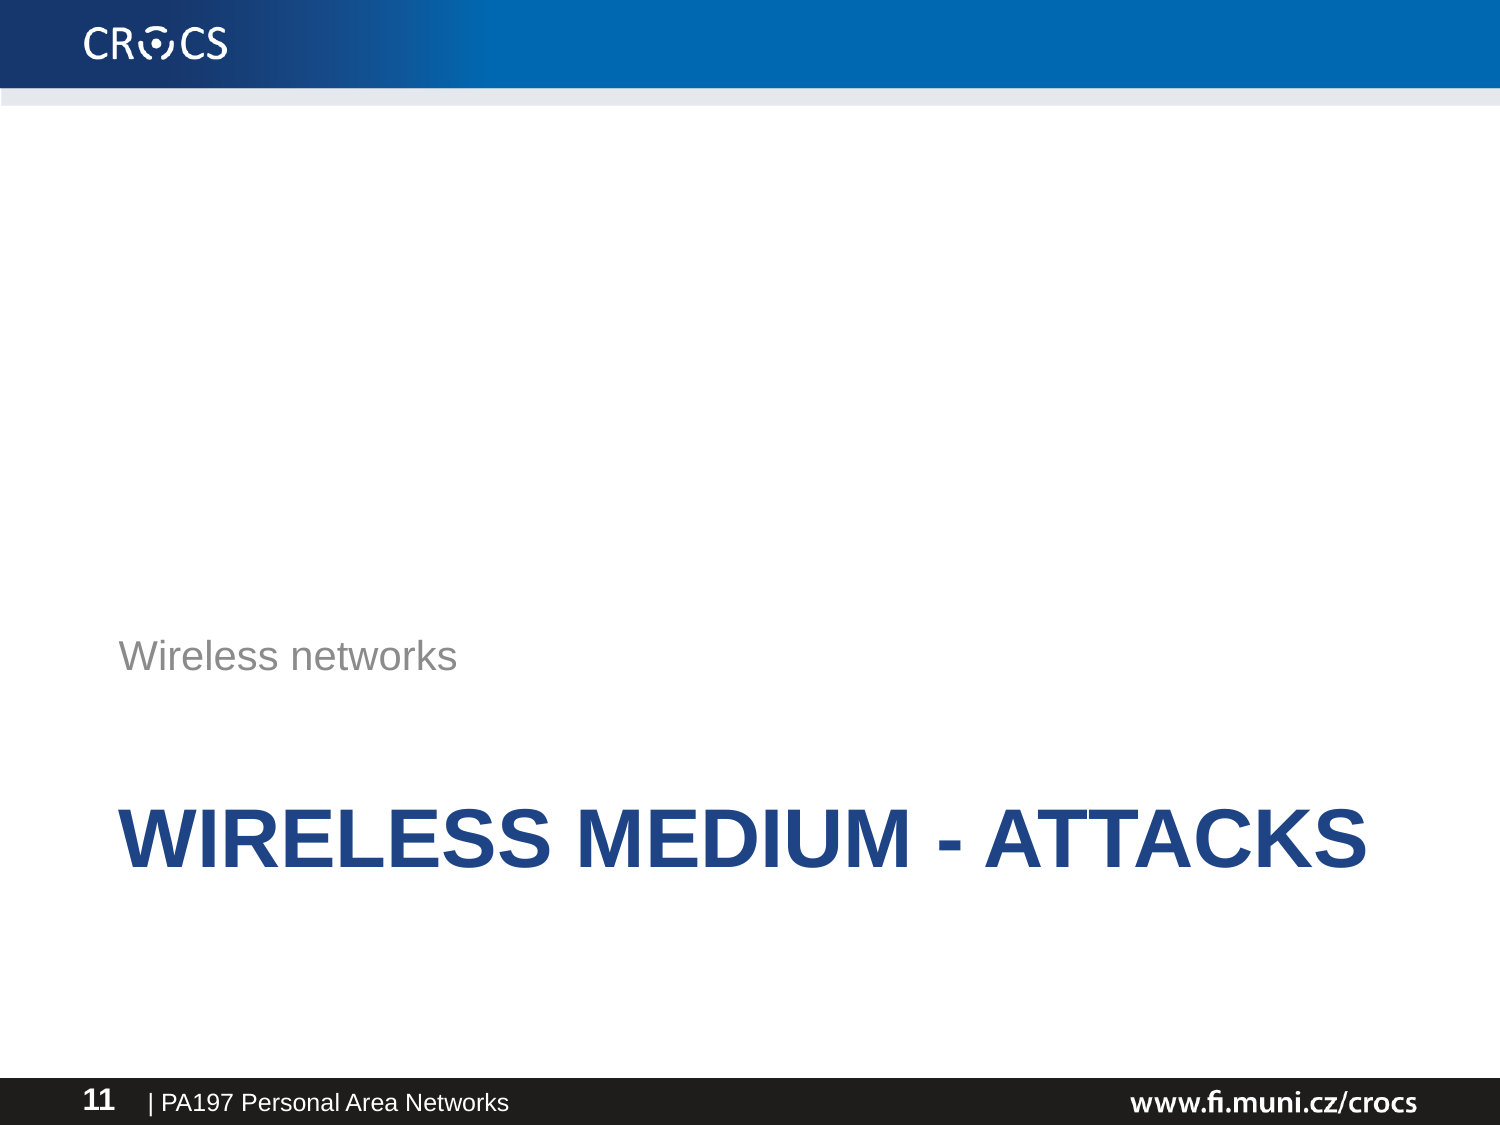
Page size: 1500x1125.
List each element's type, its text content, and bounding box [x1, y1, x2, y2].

footer | PA197 Personal Area Networks [148, 1078, 809, 1125]
list Wireless networks [118, 432, 1394, 679]
slide_number 11 [82, 1078, 148, 1125]
picture [0, 0, 1500, 1125]
title Wireless medium - attacks [118, 722, 1394, 947]
